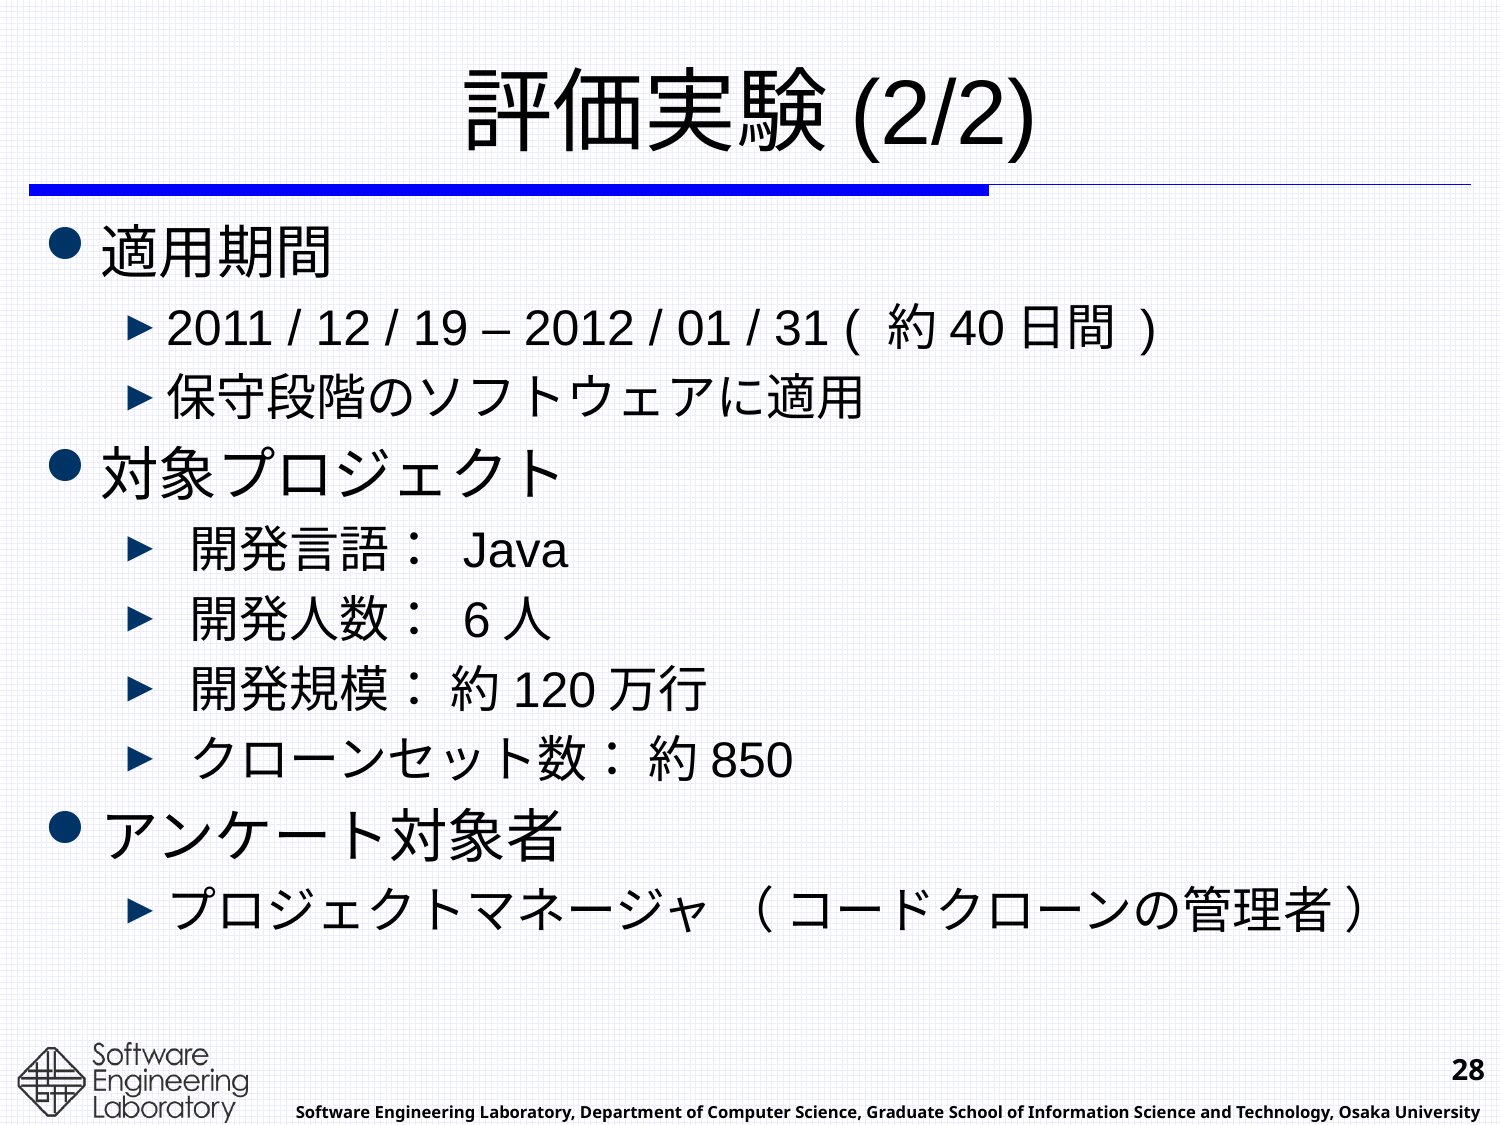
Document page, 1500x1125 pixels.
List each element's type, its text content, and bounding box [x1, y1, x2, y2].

title 評価実験(2/2) [29, 31, 1471, 185]
picture [17, 1042, 248, 1123]
list 適用期間 2011 / 12 / 19 – 2012 / 01 / 31 ( 約40日間 ) 保守段階のソフトウェアに適用 対象プロジェクト 開発言語： Java 開発人数： 6人 開発規模： 約120万行 クローンセット数： 約850 アンケート対象者 プロジェクトマネージャ （ コードクローンの管理者 ） [29, 208, 1471, 1059]
